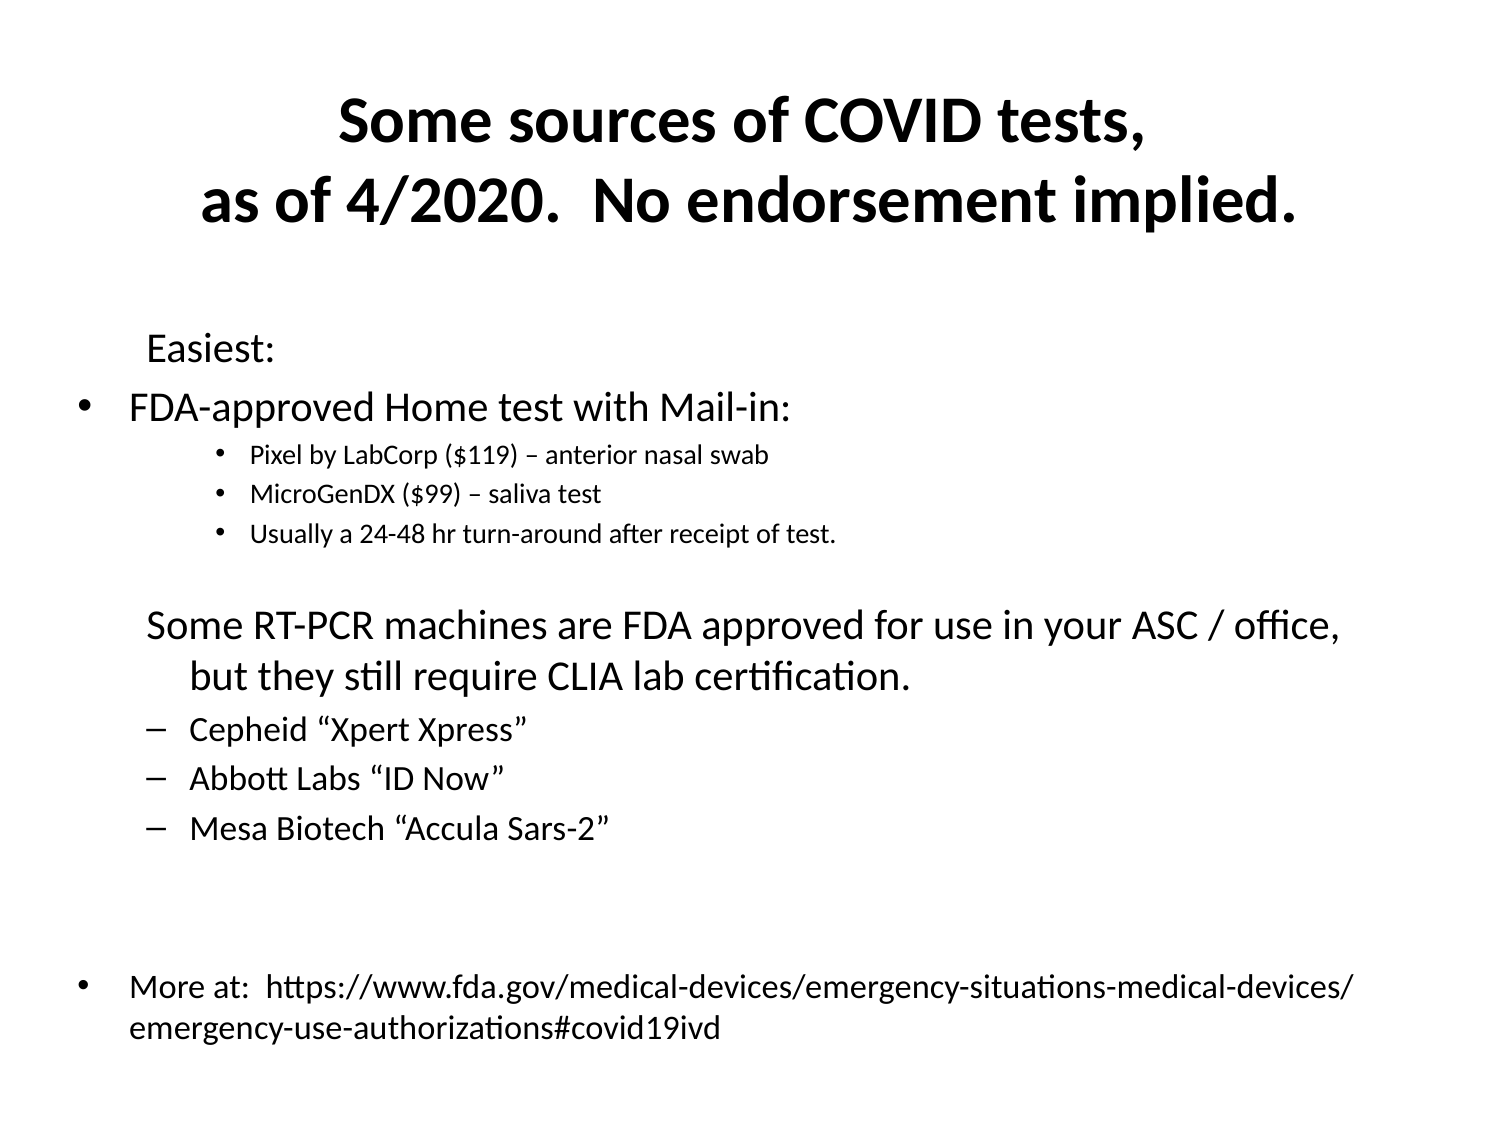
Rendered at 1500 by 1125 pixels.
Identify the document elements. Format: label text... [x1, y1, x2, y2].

list Easiest: FDA-approved Home test with Mail-in: Pixel by LabCorp ($119) – anterior nasal swab MicroGenDX ($99) – saliva test Usually a 24-48 hr turn-around after receipt of test. Some RT-PCR machines are FDA approved for use in your ASC / office, but they still require CLIA lab certification. Cepheid “Xpert Xpress” Abbott Labs “ID Now” Mesa Biotech “Accula Sars-2” More at: https://www.fda.gov/medical-devices/emergency-situations-medical-devices/emergency-use-authorizations#covid19ivd [62, 312, 1413, 1055]
title Some sources of COVID tests, as of 4/2020. No endorsement implied. [75, 62, 1425, 250]
